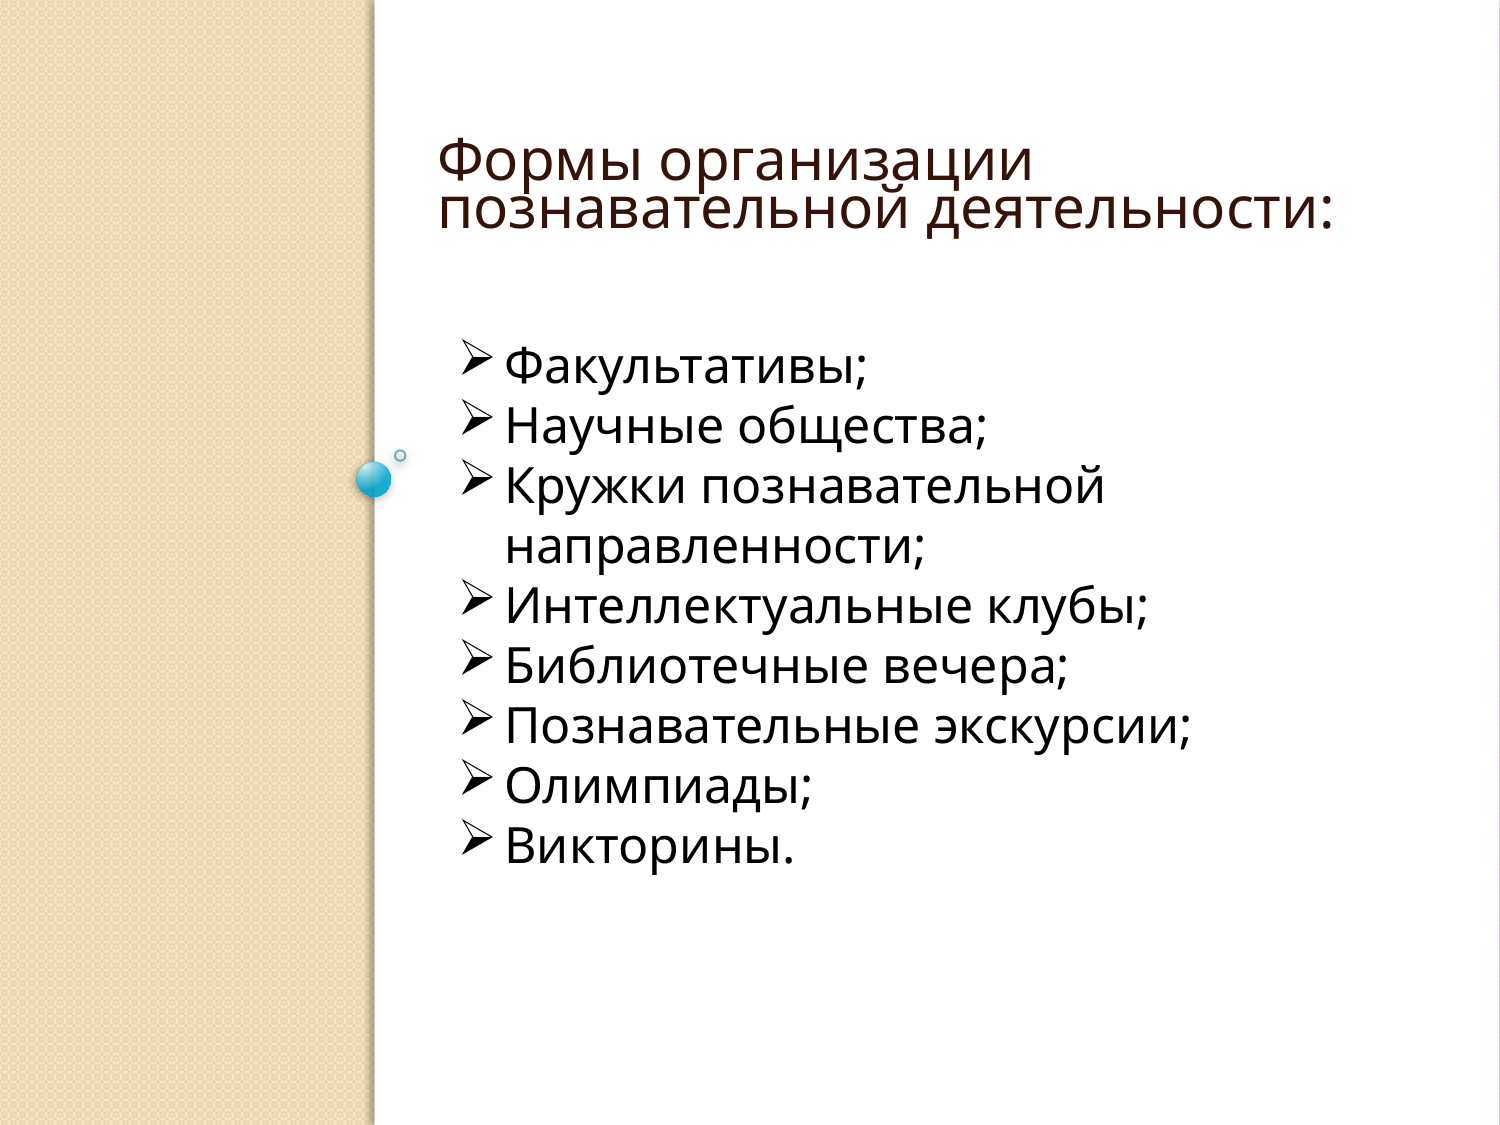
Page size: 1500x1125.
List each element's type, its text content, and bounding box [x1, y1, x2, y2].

text_box Факультативы; Научные общества; Кружки познавательной направленности; Интеллектуальные клубы; Библиотечные вечера; Познавательные экскурсии; Олимпиады; Викторины. [442, 326, 1435, 881]
list Формы организации познавательной деятельности: [419, 0, 1470, 248]
